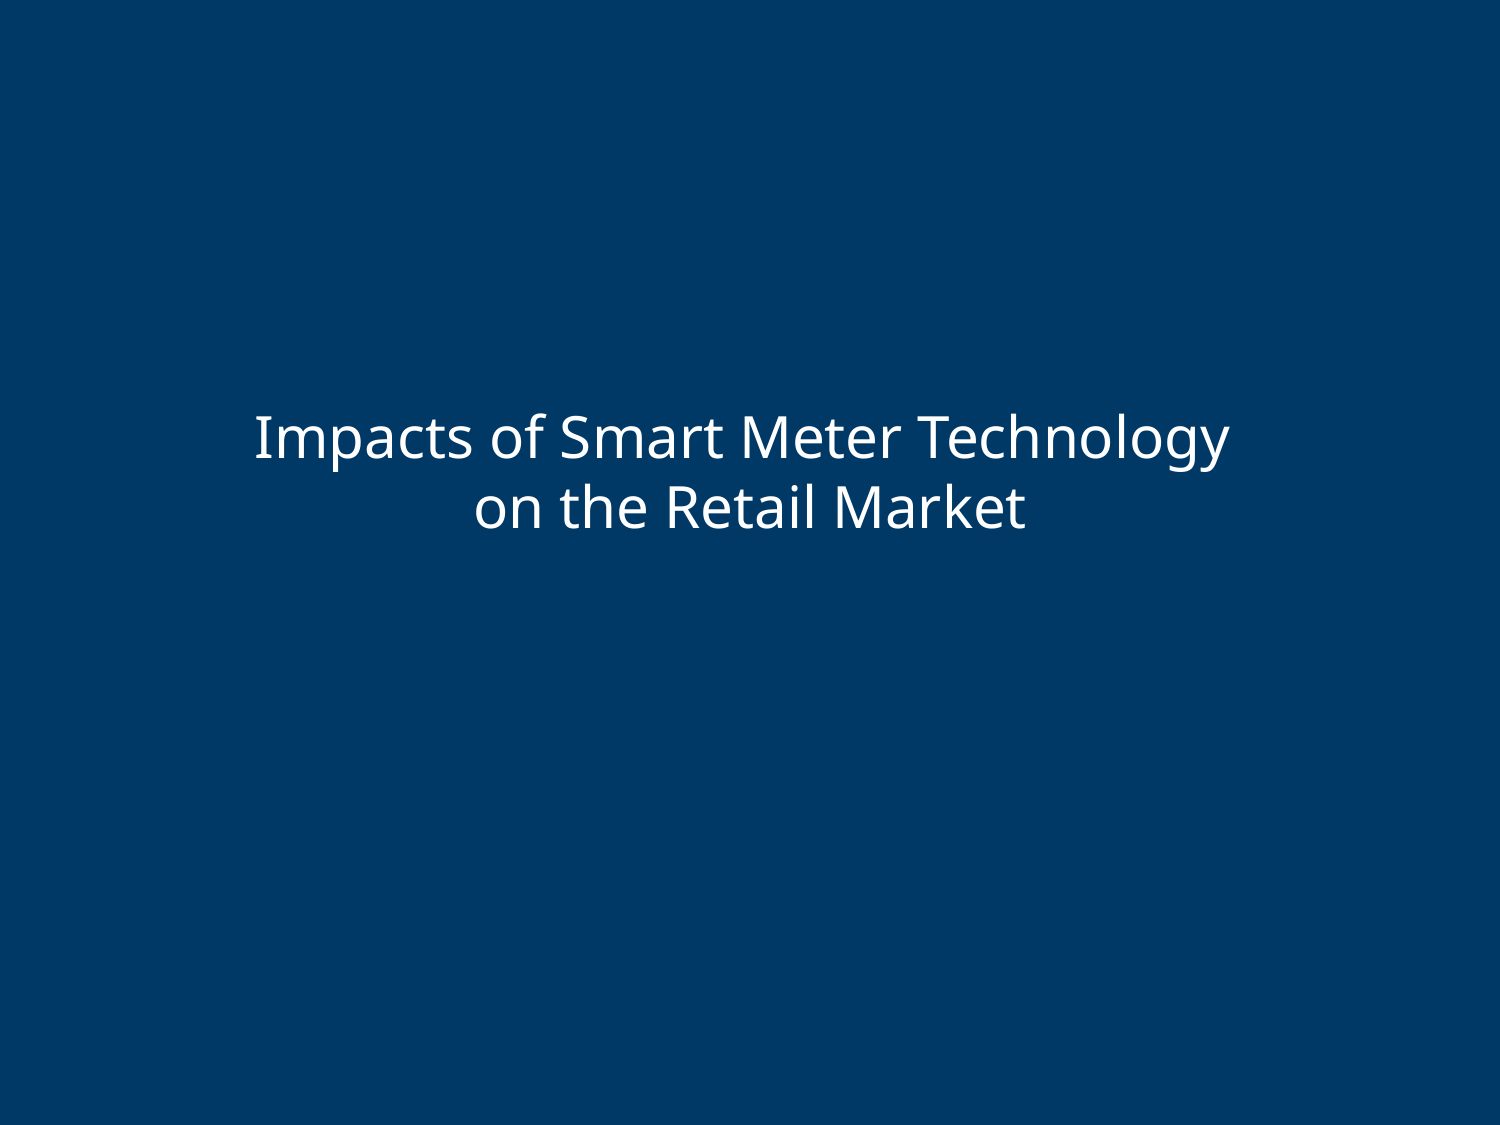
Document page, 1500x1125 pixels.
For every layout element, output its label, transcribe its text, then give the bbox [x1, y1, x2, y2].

title Impacts of Smart Meter Technology on the Retail Market [112, 349, 1388, 591]
